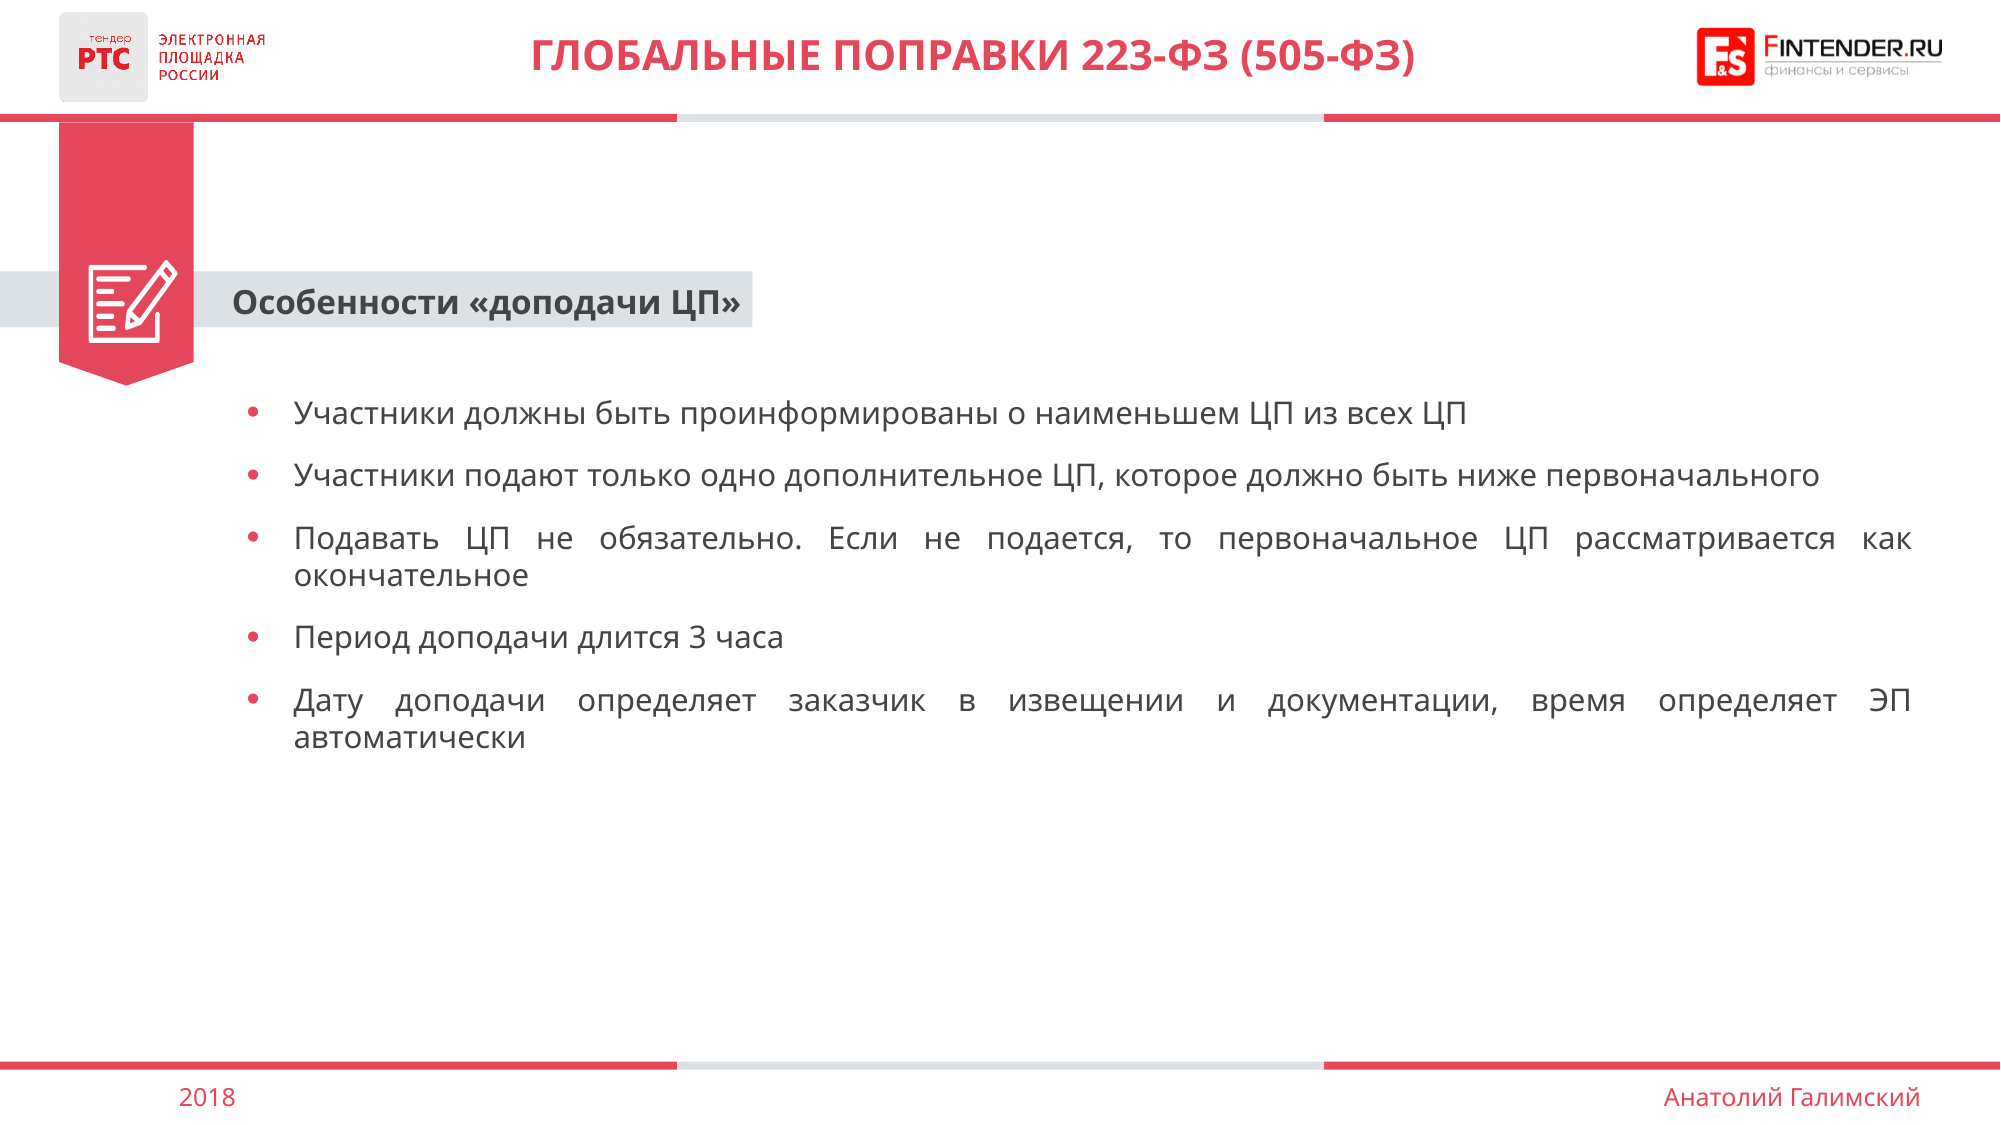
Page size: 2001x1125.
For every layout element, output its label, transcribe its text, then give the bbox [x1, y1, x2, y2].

picture [1696, 18, 1942, 95]
text_box [88, 264, 160, 343]
text_box Анатолий Галимский [1584, 1073, 2000, 1119]
text_box [195, 270, 753, 328]
text_box Участники должны быть проинформированы о наименьшем ЦП из всех ЦП Участники подают только одно дополнительное ЦП, которое должно быть ниже первоначального Подавать ЦП не обязательно. Если не подается, то первоначальное ЦП рассматривается как окончательное Период доподачи длится 3 часа Дату доподачи определяет заказчик в извещении и документации, время определяет ЭП автоматически [231, 385, 1929, 825]
title ГЛОБАЛЬНЫЕ ПОПРАВКИ 223-фз (505-фз) [294, 0, 1652, 114]
text_box [0, 270, 58, 328]
picture [59, 12, 265, 102]
text_box Особенности «доподачи ЦП» [231, 281, 960, 322]
text_box 2018 [0, 1073, 415, 1119]
text_box [58, 121, 195, 387]
text_box [124, 260, 178, 330]
